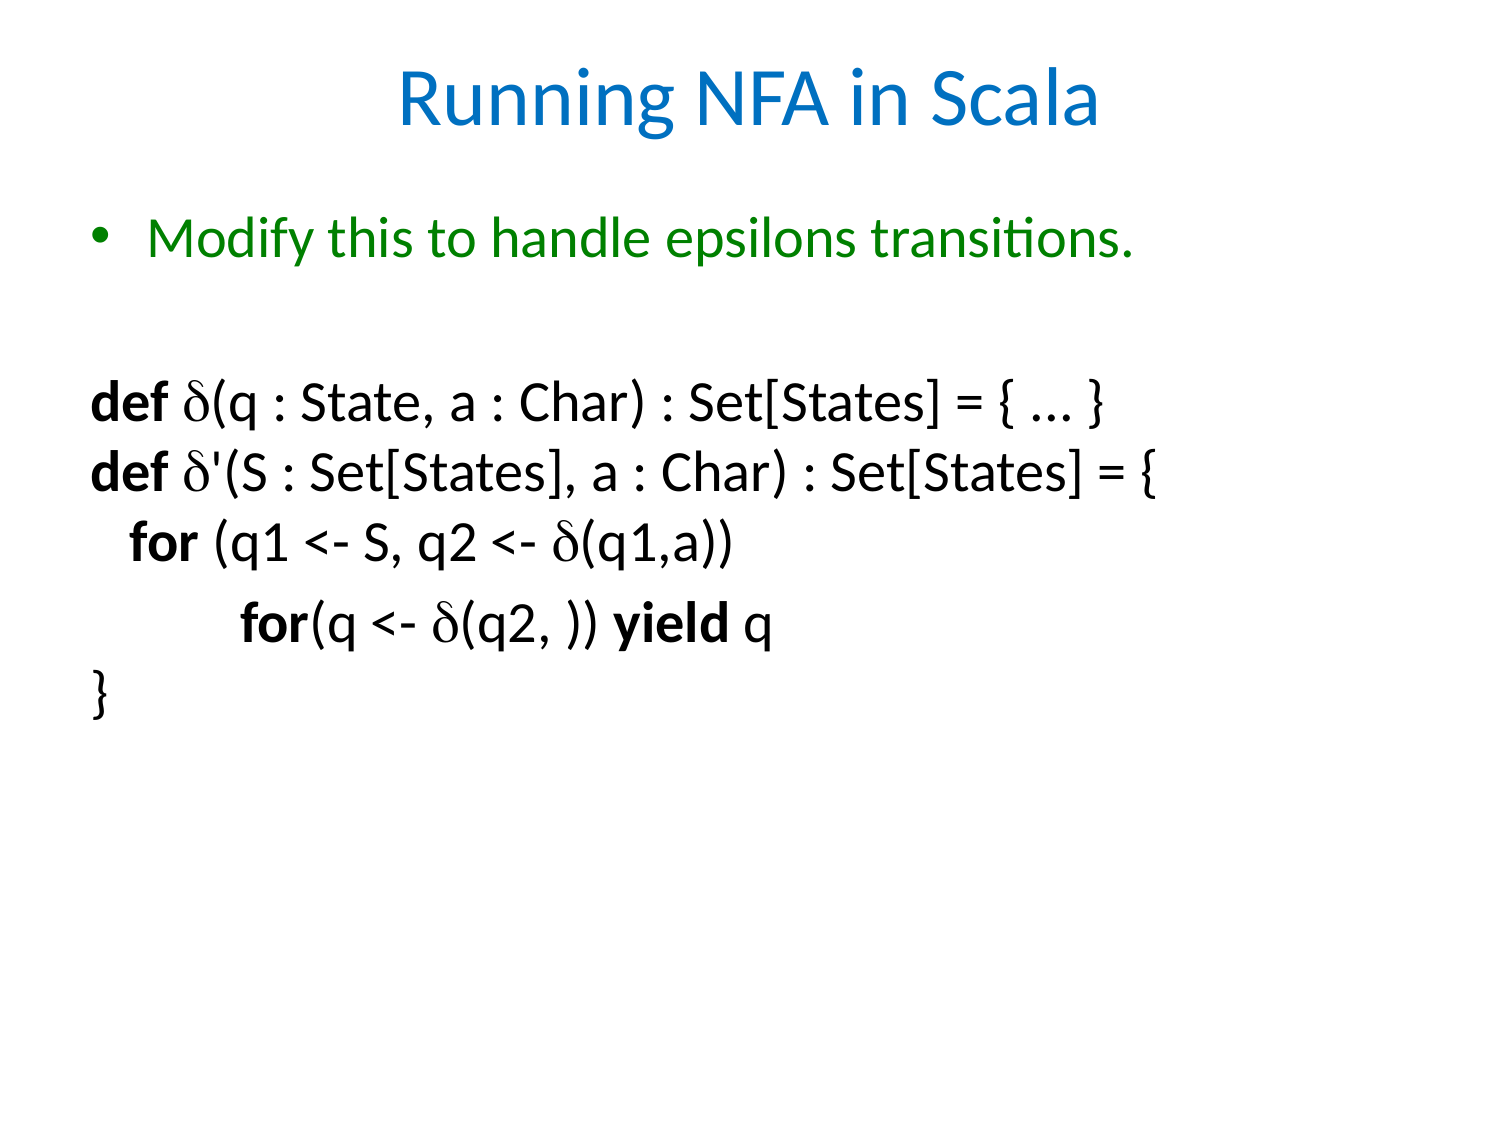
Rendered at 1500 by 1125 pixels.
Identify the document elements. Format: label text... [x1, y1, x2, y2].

title Running NFA in Scala [74, 25, 1426, 160]
